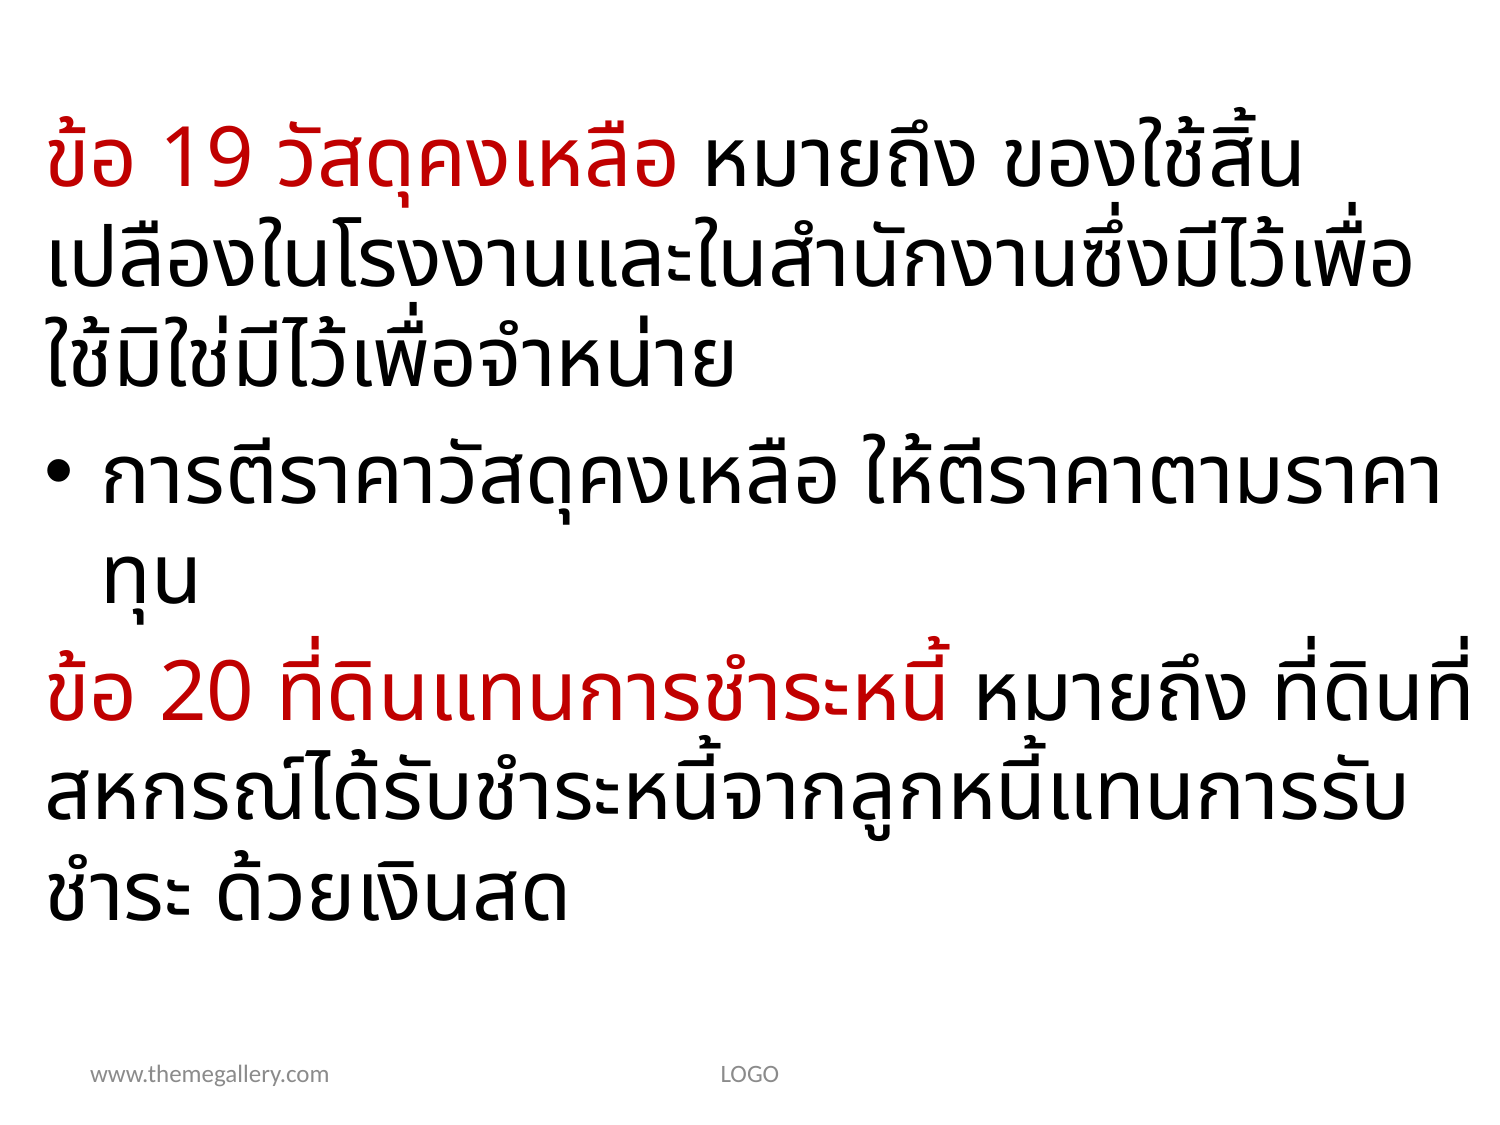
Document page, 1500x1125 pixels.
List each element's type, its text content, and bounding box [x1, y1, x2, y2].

slide_number www.themegallery.com [75, 1042, 425, 1103]
list ข้อ 19 วัสดุคงเหลือ หมายถึง ของใช้สิ้นเปลืองในโรงงานและในสำนักงานซึ่งมีไว้เพื่อใช้มิใช่มีไว้เพื่อจำหน่าย การตีราคาวัสดุคงเหลือ ให้ตีราคาตามราคาทุน ข้อ 20 ที่ดินแทนการชำระหนี้ หมายถึง ที่ดินที่สหกรณ์ได้รับชำระหนี้จากลูกหนี้แทนการรับชำระ ด้วยเงินสด [29, 95, 1500, 1125]
footer LOGO [512, 1042, 988, 1103]
